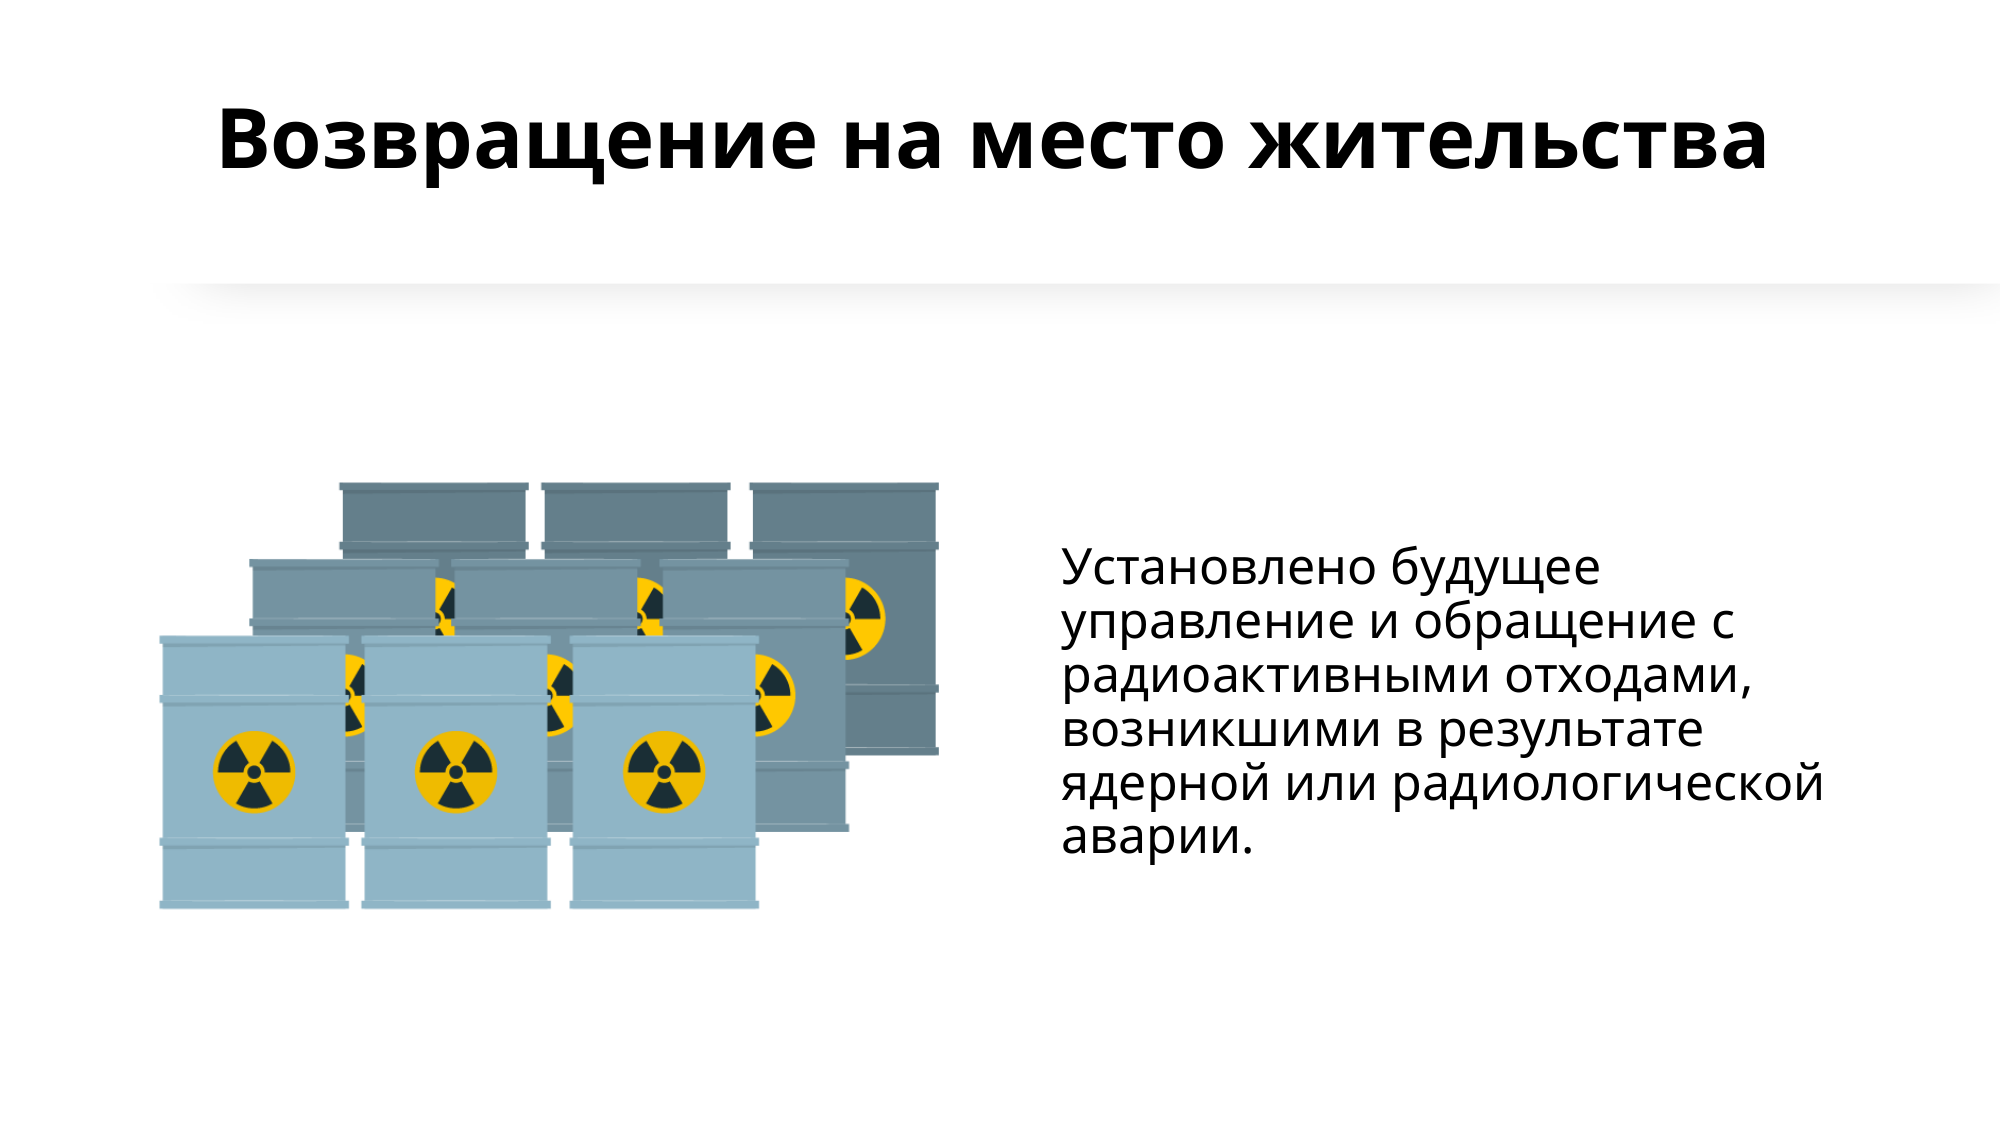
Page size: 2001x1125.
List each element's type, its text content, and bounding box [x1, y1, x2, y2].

list Установлено будущее управление и обращение с радиоактивными отходами, возникшими в результате ядерной или радиологической аварии. [1046, 369, 1875, 1037]
text_box [0, 285, 2000, 1125]
text_box [0, 0, 2000, 285]
title Возвращение на место жительства [124, 57, 1863, 226]
text_box [124, 456, 975, 936]
